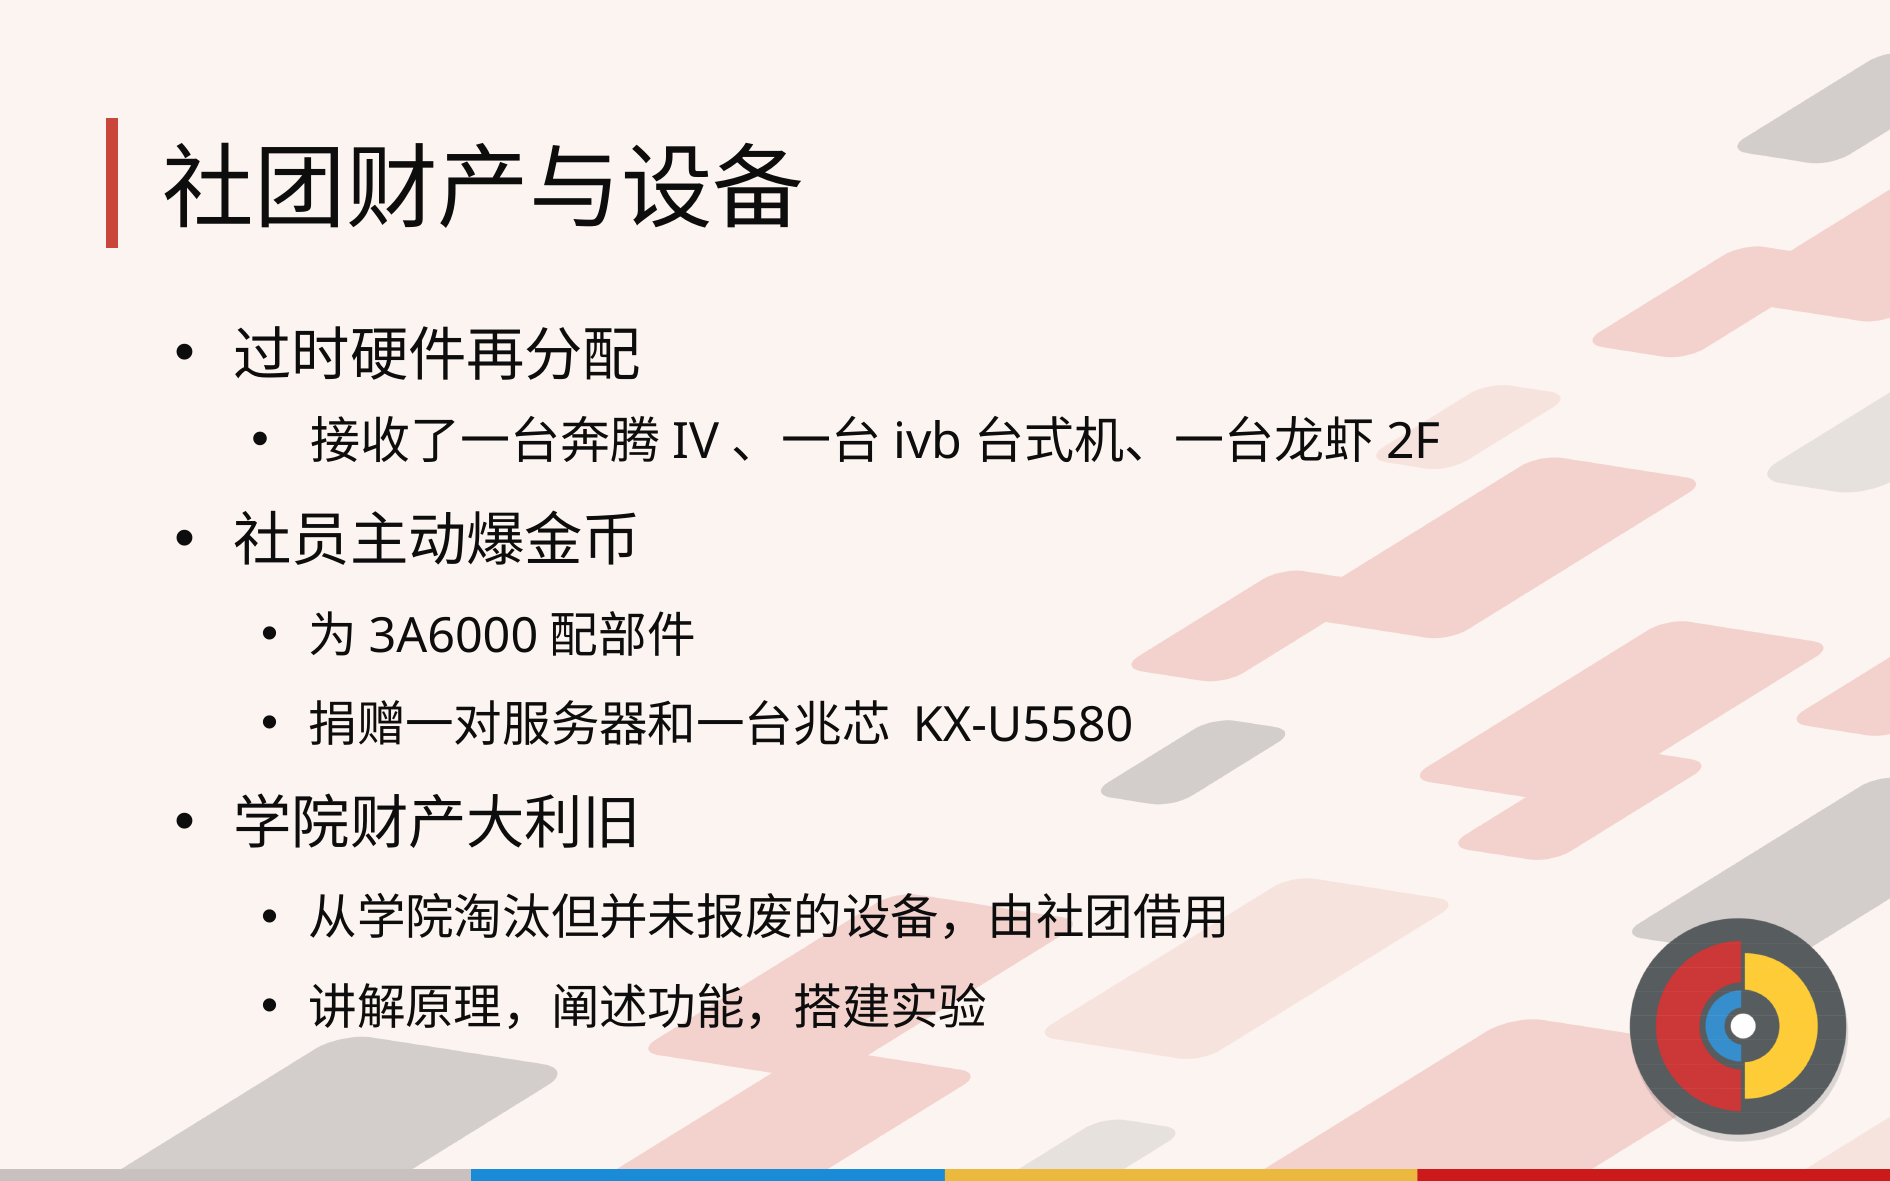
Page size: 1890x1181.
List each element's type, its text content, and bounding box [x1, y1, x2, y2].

title 社团财产与设备 [147, 118, 1725, 248]
list 过时硬件再分配 接收了一台奔腾IV、一台ivb台式机、一台龙虾2F 社员主动爆金币 为3A6000配部件 捐赠一对服务器和一台兆芯 KX-U5580 学院财产大利旧 从学院淘汰但并未报废的设备，由社团借用 讲解原理，阐述功能，搭建实验 [147, 295, 1471, 1034]
